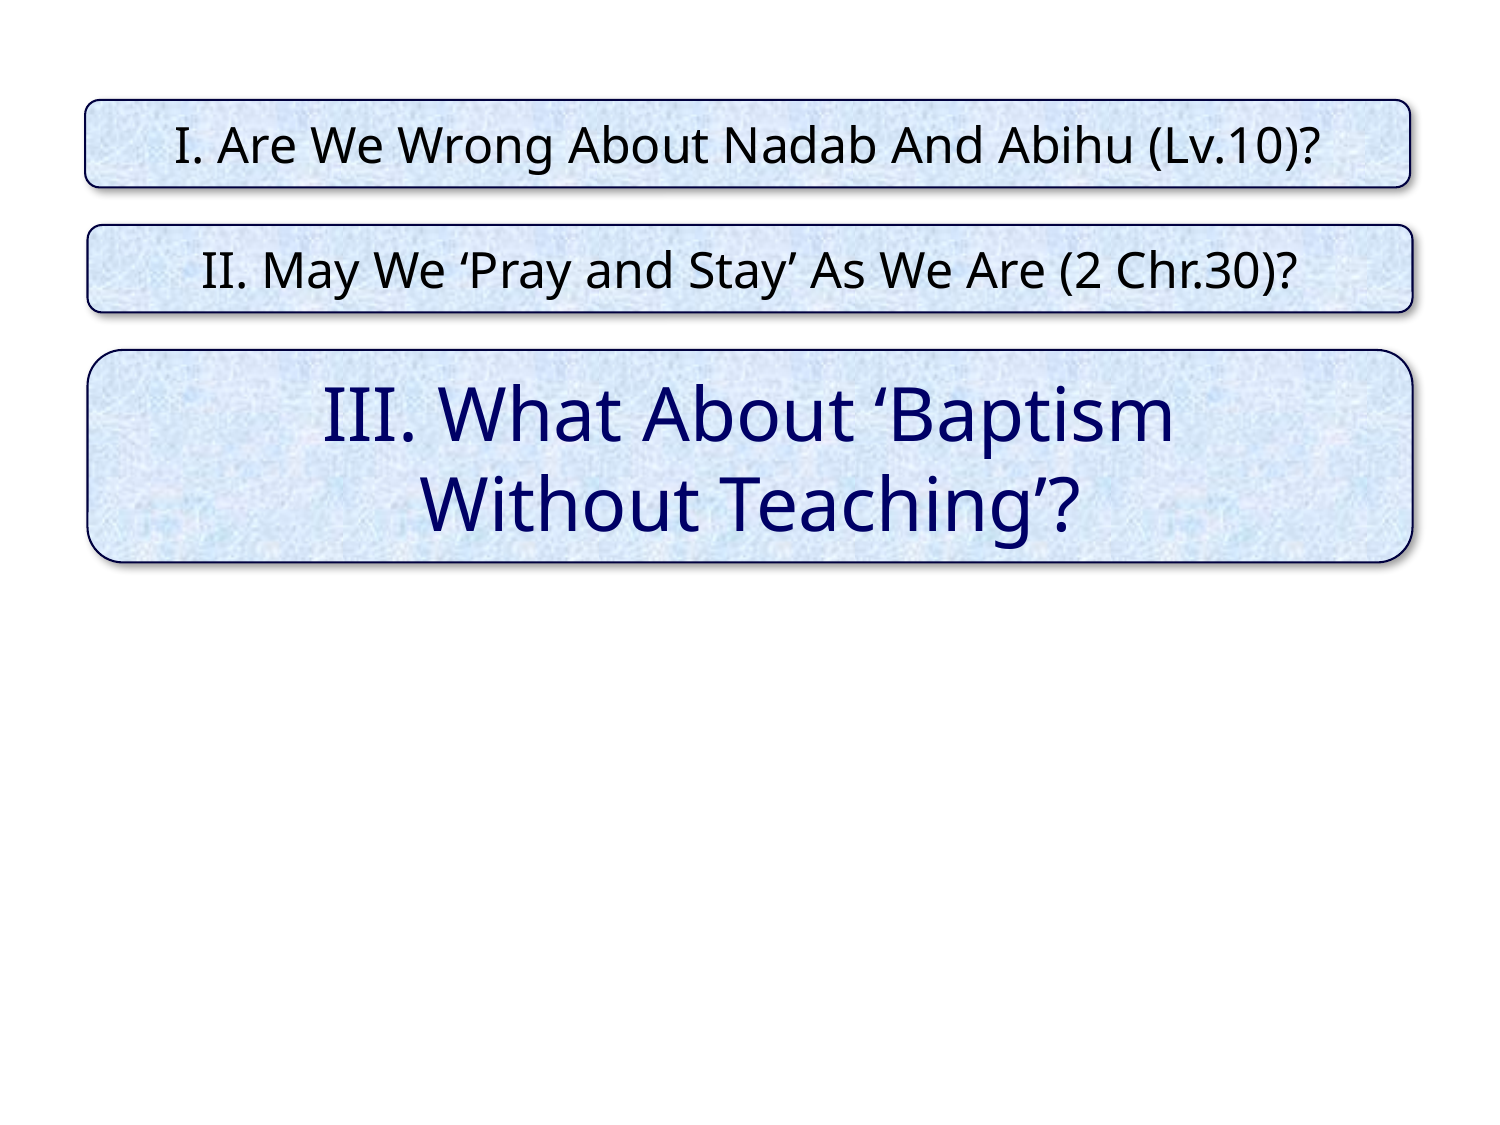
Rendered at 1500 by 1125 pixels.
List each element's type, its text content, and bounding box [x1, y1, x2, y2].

text_box I. Are We Wrong About Nadab And Abihu (Lv.10)? [85, 99, 1411, 188]
text_box III. What About ‘Baptism Without Teaching’? [87, 349, 1413, 563]
text_box II. May We ‘Pray and Stay’ As We Are (2 Chr.30)? [87, 224, 1413, 313]
